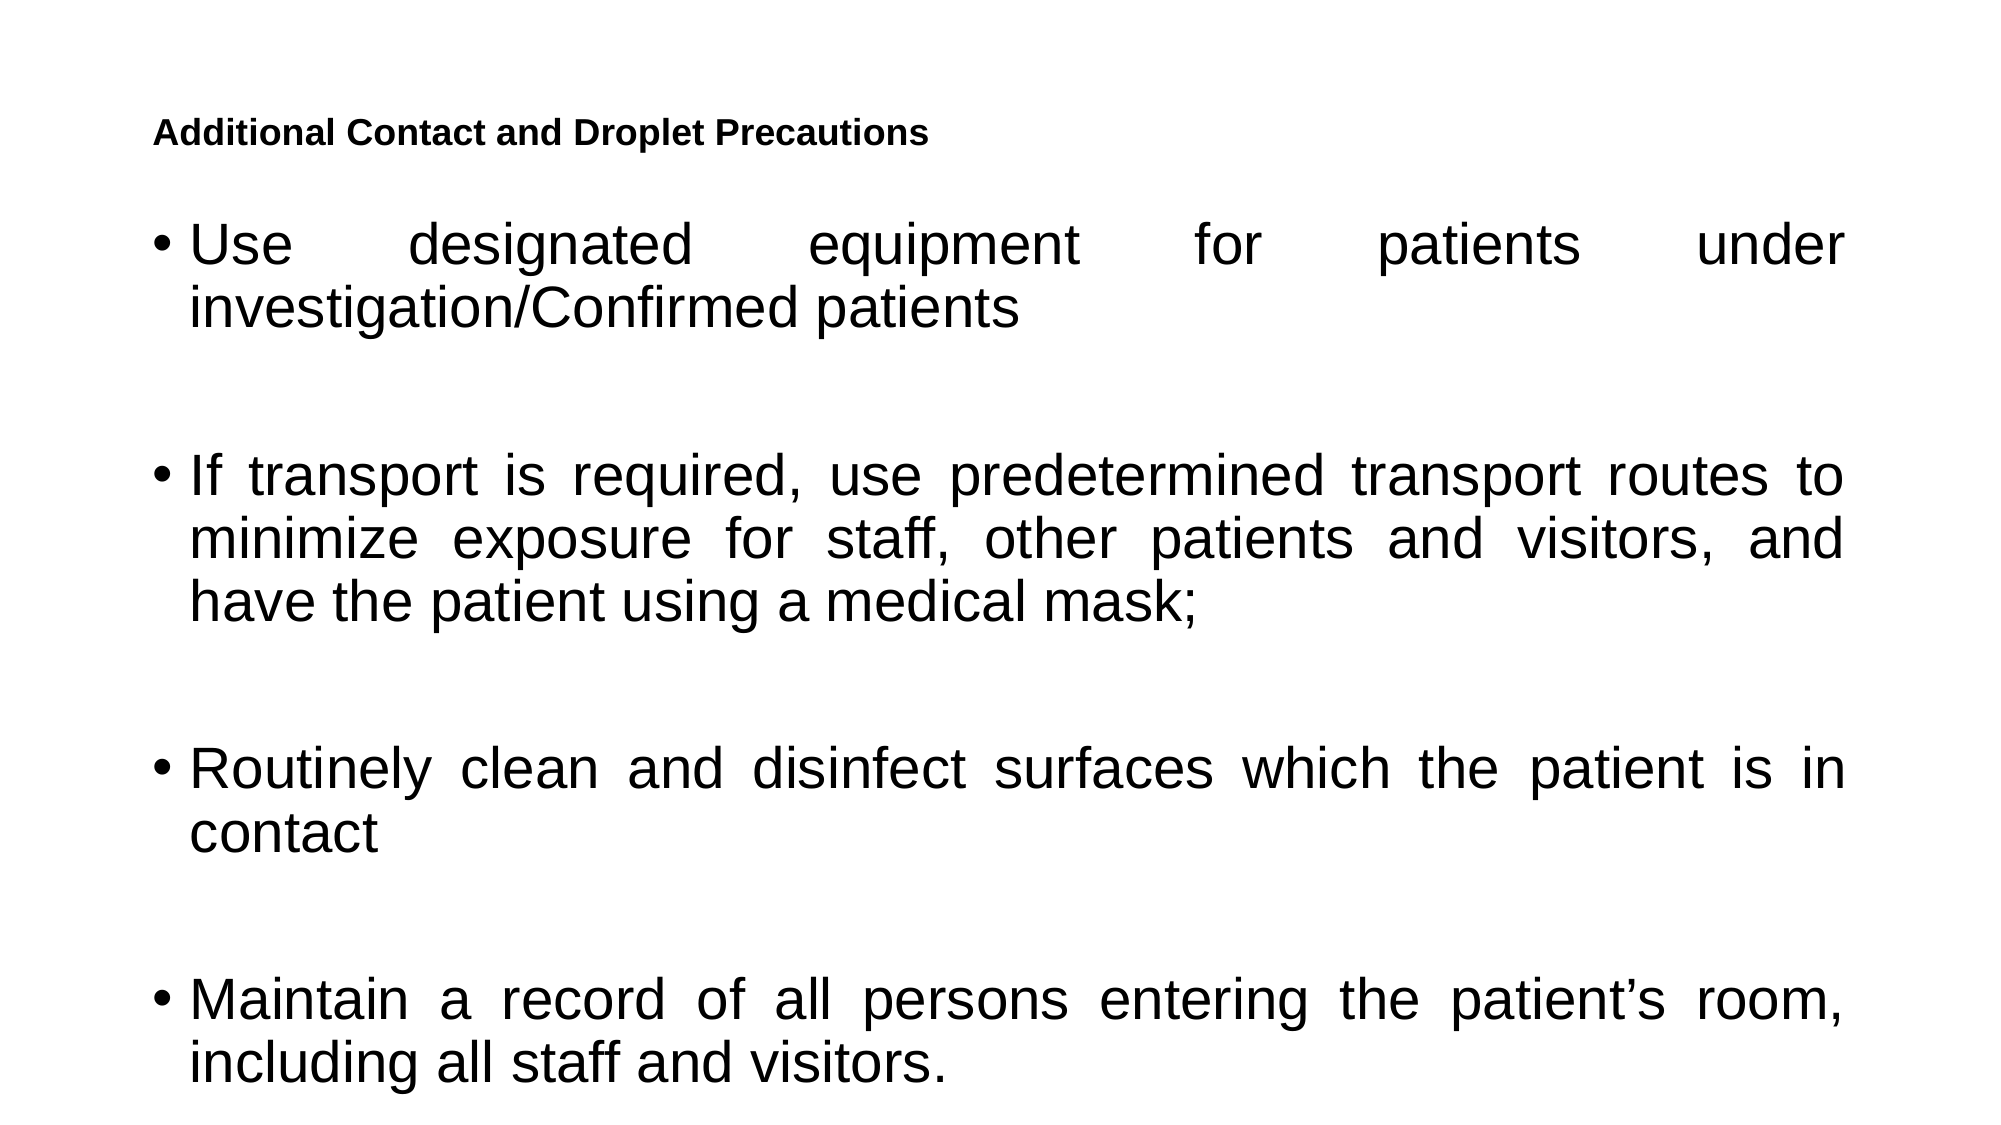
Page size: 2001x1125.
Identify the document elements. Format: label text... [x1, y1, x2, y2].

list Use designated equipment for patients under investigation/Confirmed patients If transport is required, use predetermined transport routes to minimize exposure for staff, other patients and visitors, and have the patient using a medical mask; Routinely clean and disinfect surfaces which the patient is in contact Maintain a record of all persons entering the patient’s room, including all staff and visitors. [137, 207, 1863, 1090]
title Additional Contact and Droplet Precautions [137, 64, 1900, 208]
